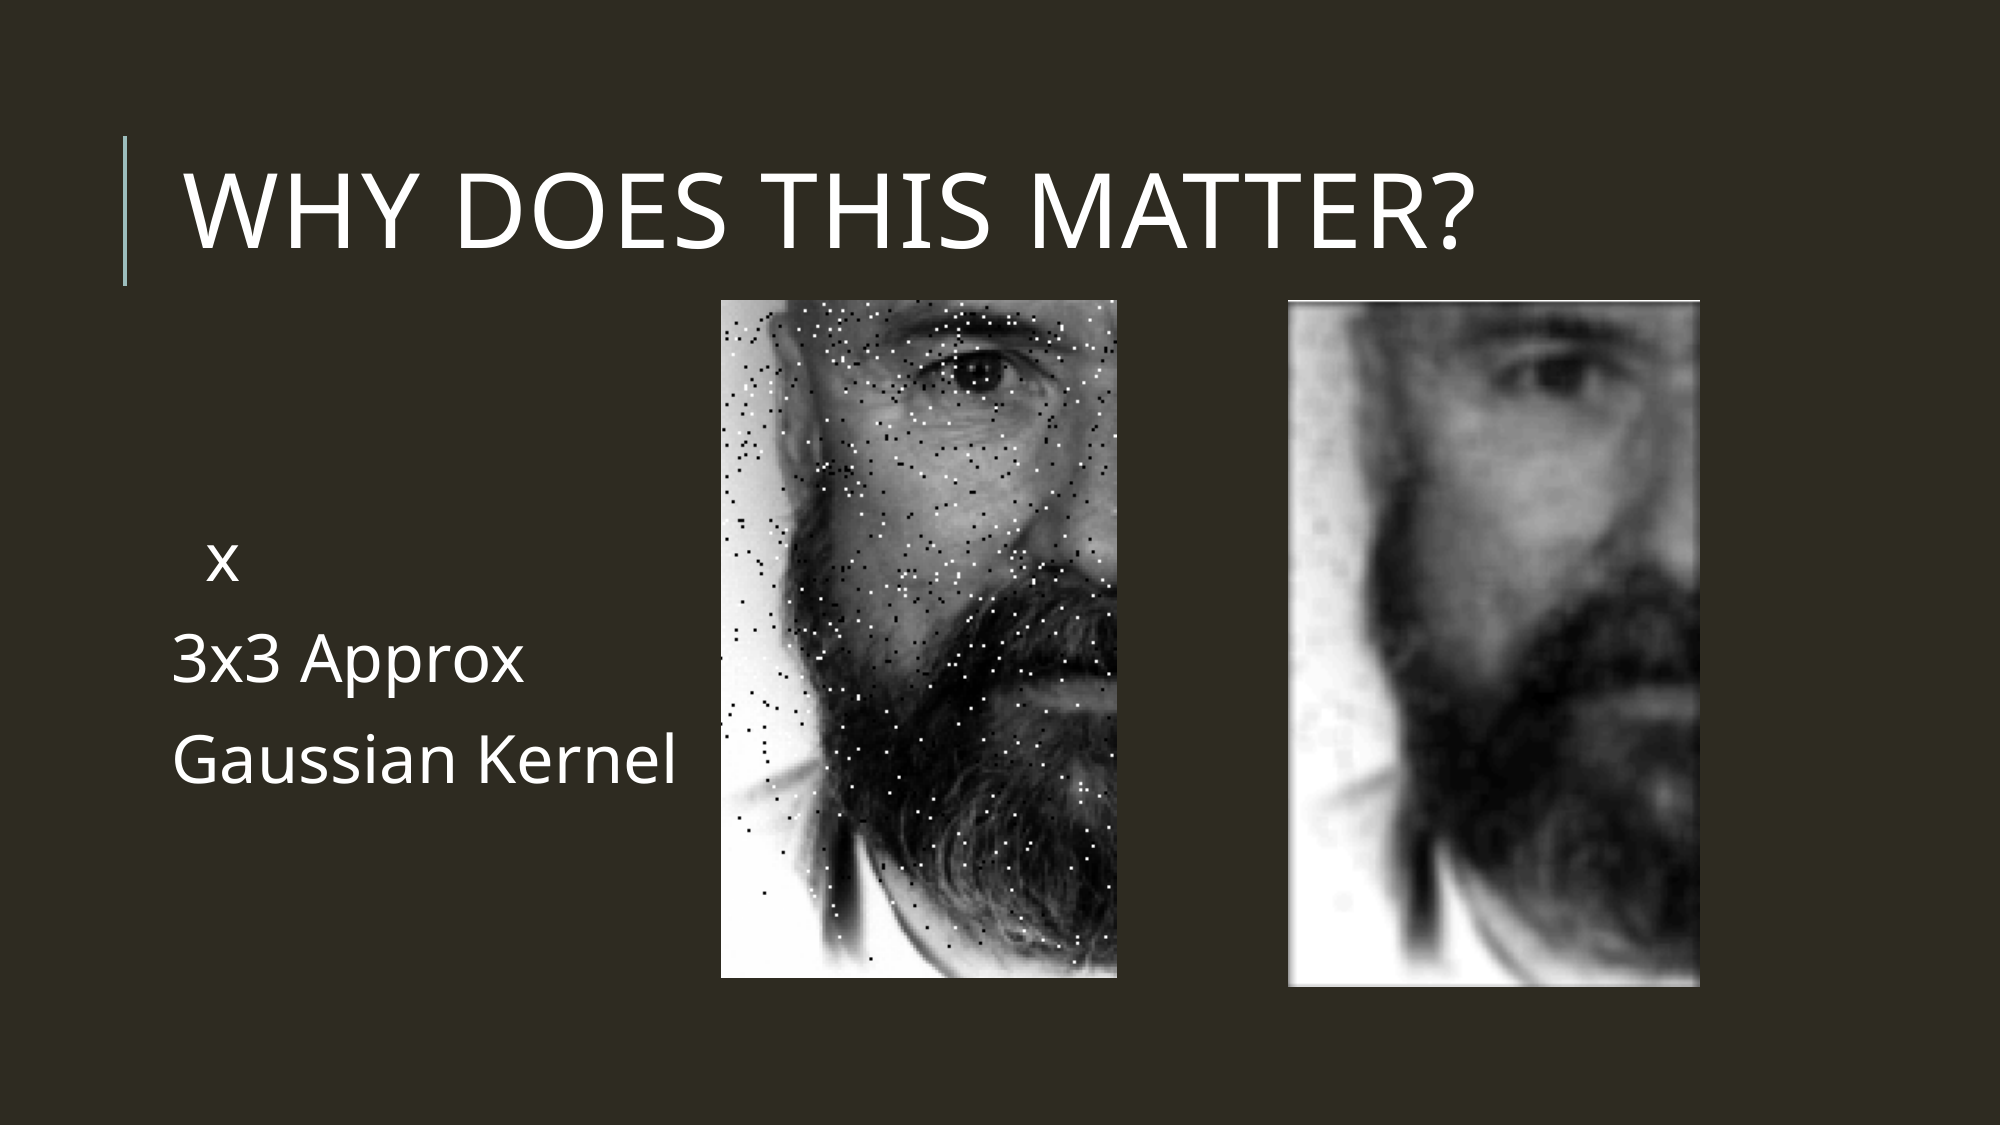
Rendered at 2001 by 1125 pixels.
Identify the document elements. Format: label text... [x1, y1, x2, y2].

title Why does this matter? [168, 96, 1763, 342]
picture [720, 300, 1117, 978]
picture [1288, 300, 1700, 988]
